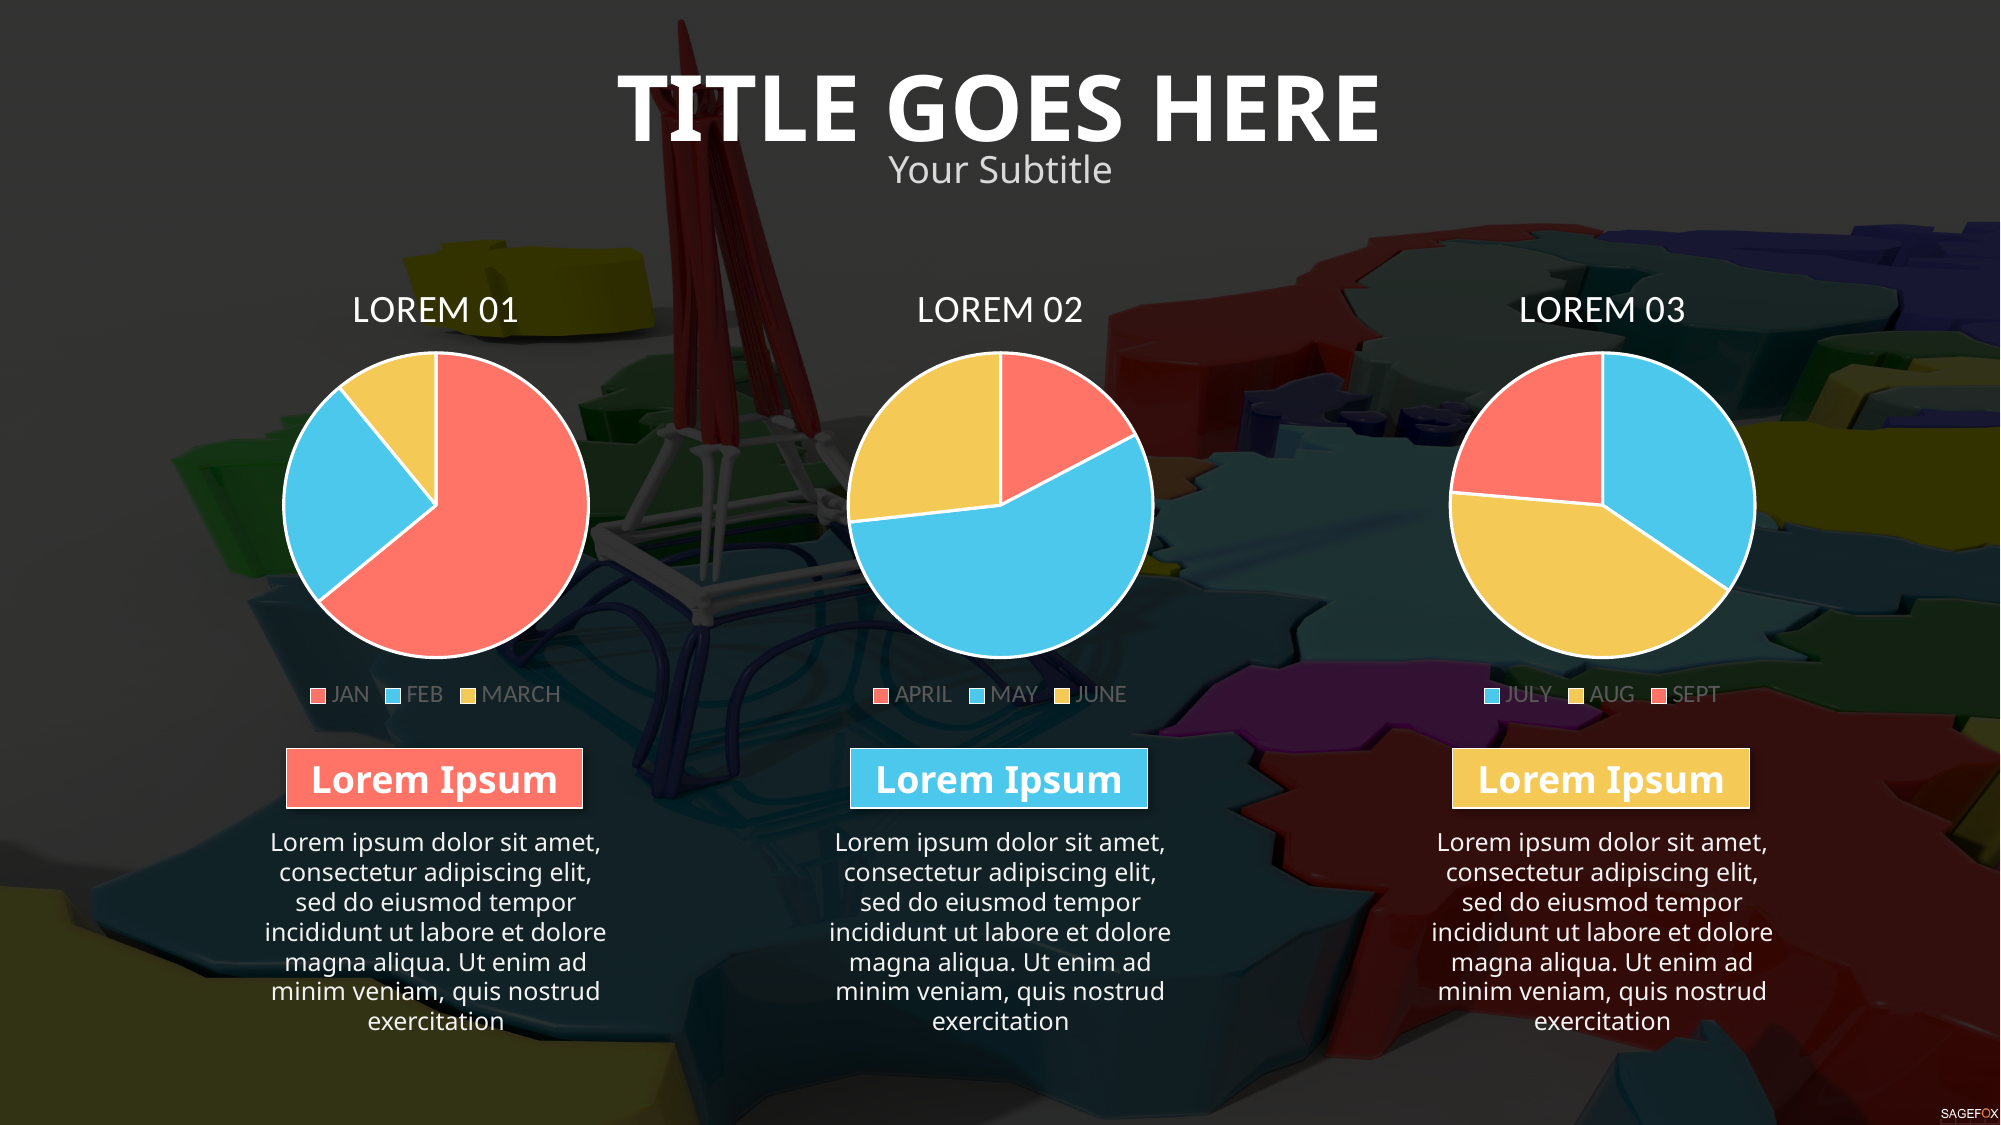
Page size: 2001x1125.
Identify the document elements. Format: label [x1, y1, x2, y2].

chart [211, 264, 662, 715]
chart [1377, 264, 1828, 715]
text_box [813, 747, 1189, 1014]
text_box [248, 747, 624, 1014]
text_box [1415, 747, 1791, 1014]
chart [775, 264, 1226, 715]
text_box [548, 42, 1452, 199]
picture [0, 0, 2001, 1125]
